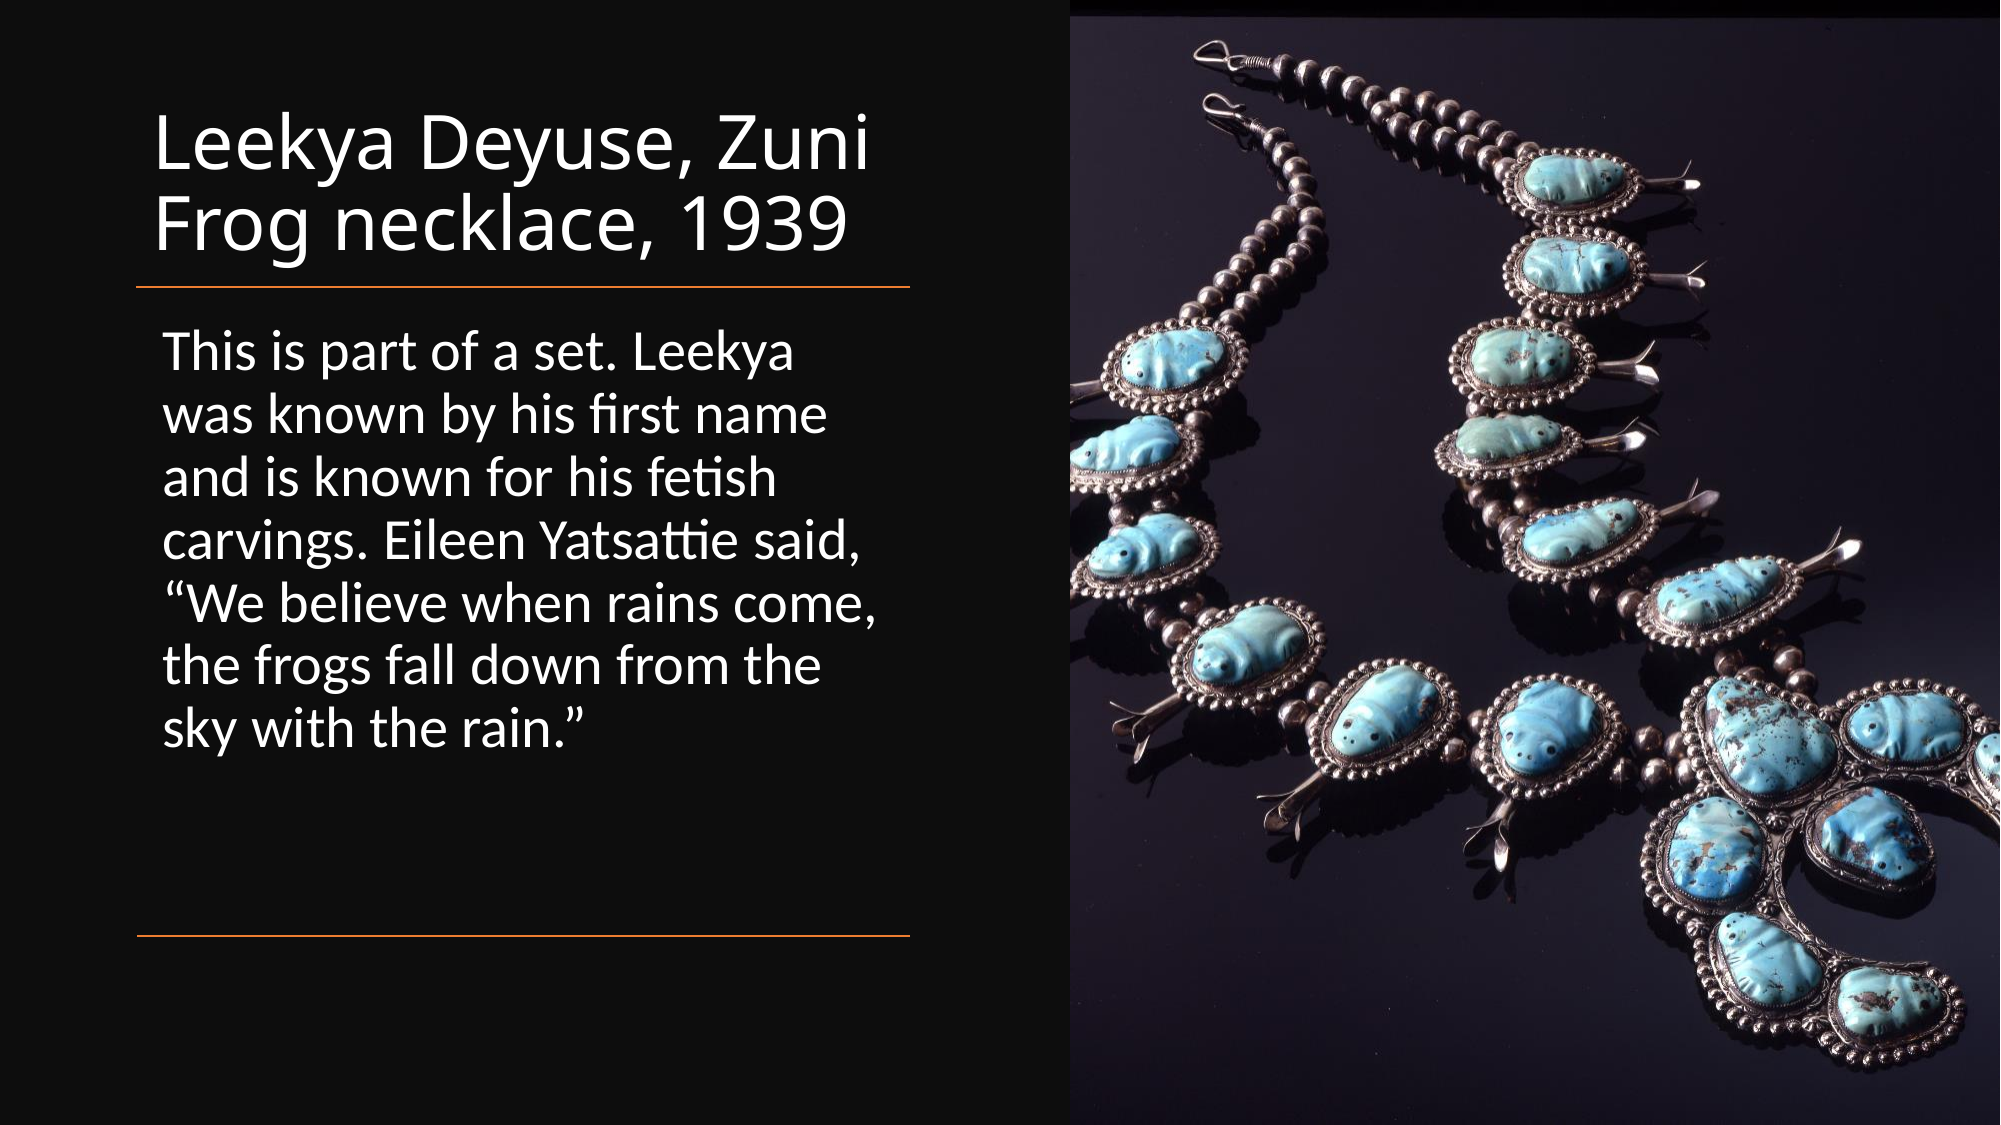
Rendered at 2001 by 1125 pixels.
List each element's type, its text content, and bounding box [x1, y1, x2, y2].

text_box [0, 0, 1070, 1125]
title Leekya Deyuse, Zuni Frog necklace, 1939 [137, 73, 910, 275]
list This is part of a set. Leekya was known by his first name and is known for his fetish carvings. Eileen Yatsattie said, “We believe when rains come, the frogs fall down from the sky with the rain.” [147, 313, 900, 912]
picture [1070, 0, 2000, 1125]
